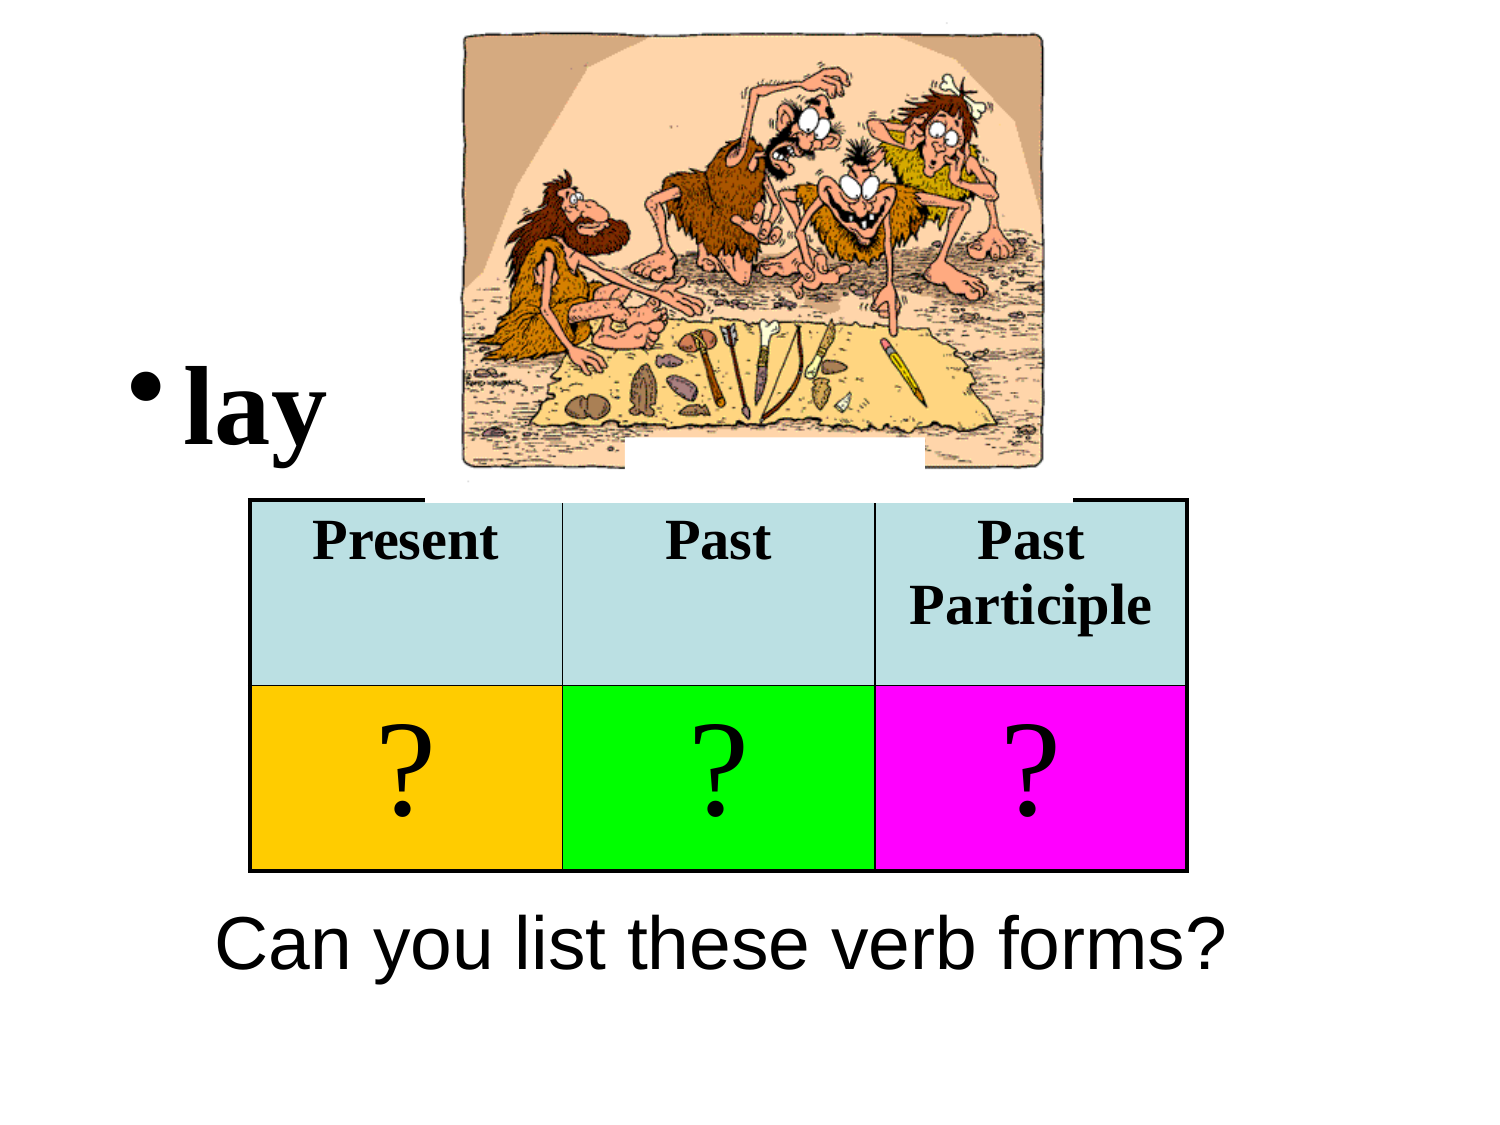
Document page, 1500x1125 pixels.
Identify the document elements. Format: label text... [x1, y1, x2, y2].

table_cell ? [563, 686, 874, 869]
table_header Past [563, 503, 874, 685]
table_cell ? [876, 686, 1185, 869]
text_box Can you list these verb forms? [199, 887, 1388, 993]
picture [424, 0, 1073, 503]
table_cell ? [252, 686, 562, 869]
table_header Past Participle [876, 502, 1185, 685]
table_header Present [252, 502, 562, 685]
list lay [112, 324, 1388, 1000]
